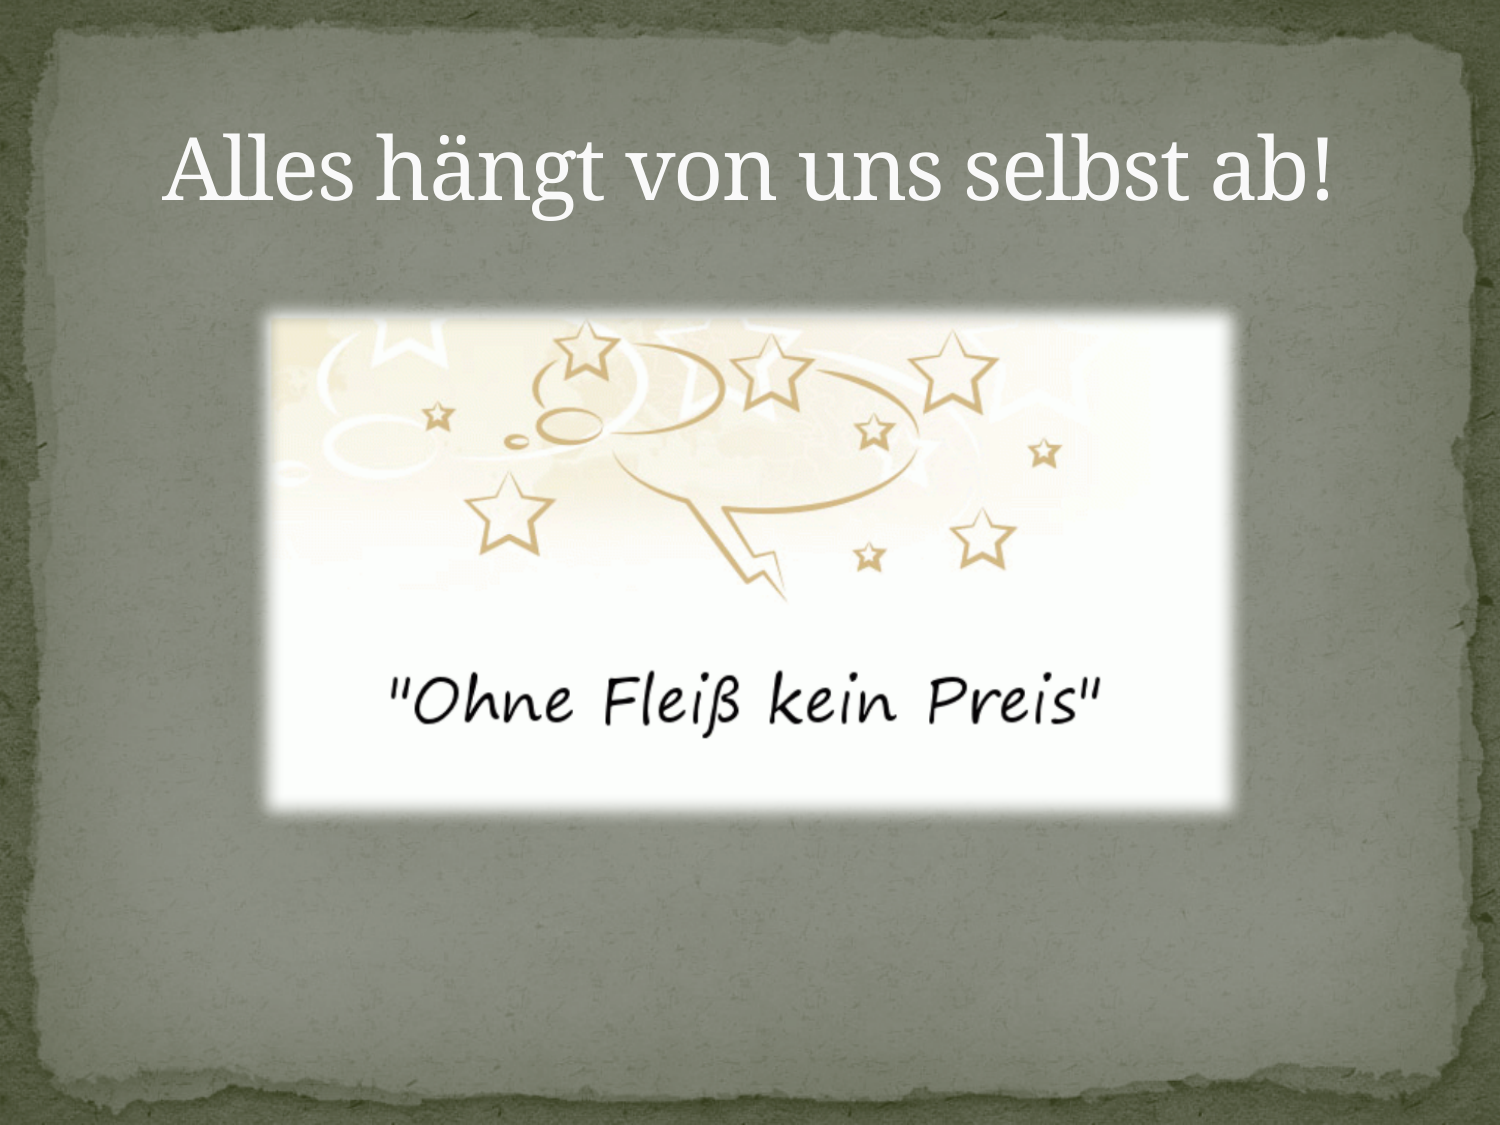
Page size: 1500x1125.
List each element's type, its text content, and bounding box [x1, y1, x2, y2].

picture [250, 297, 1250, 828]
title Alles hängt von uns selbst ab! [74, 24, 1425, 225]
